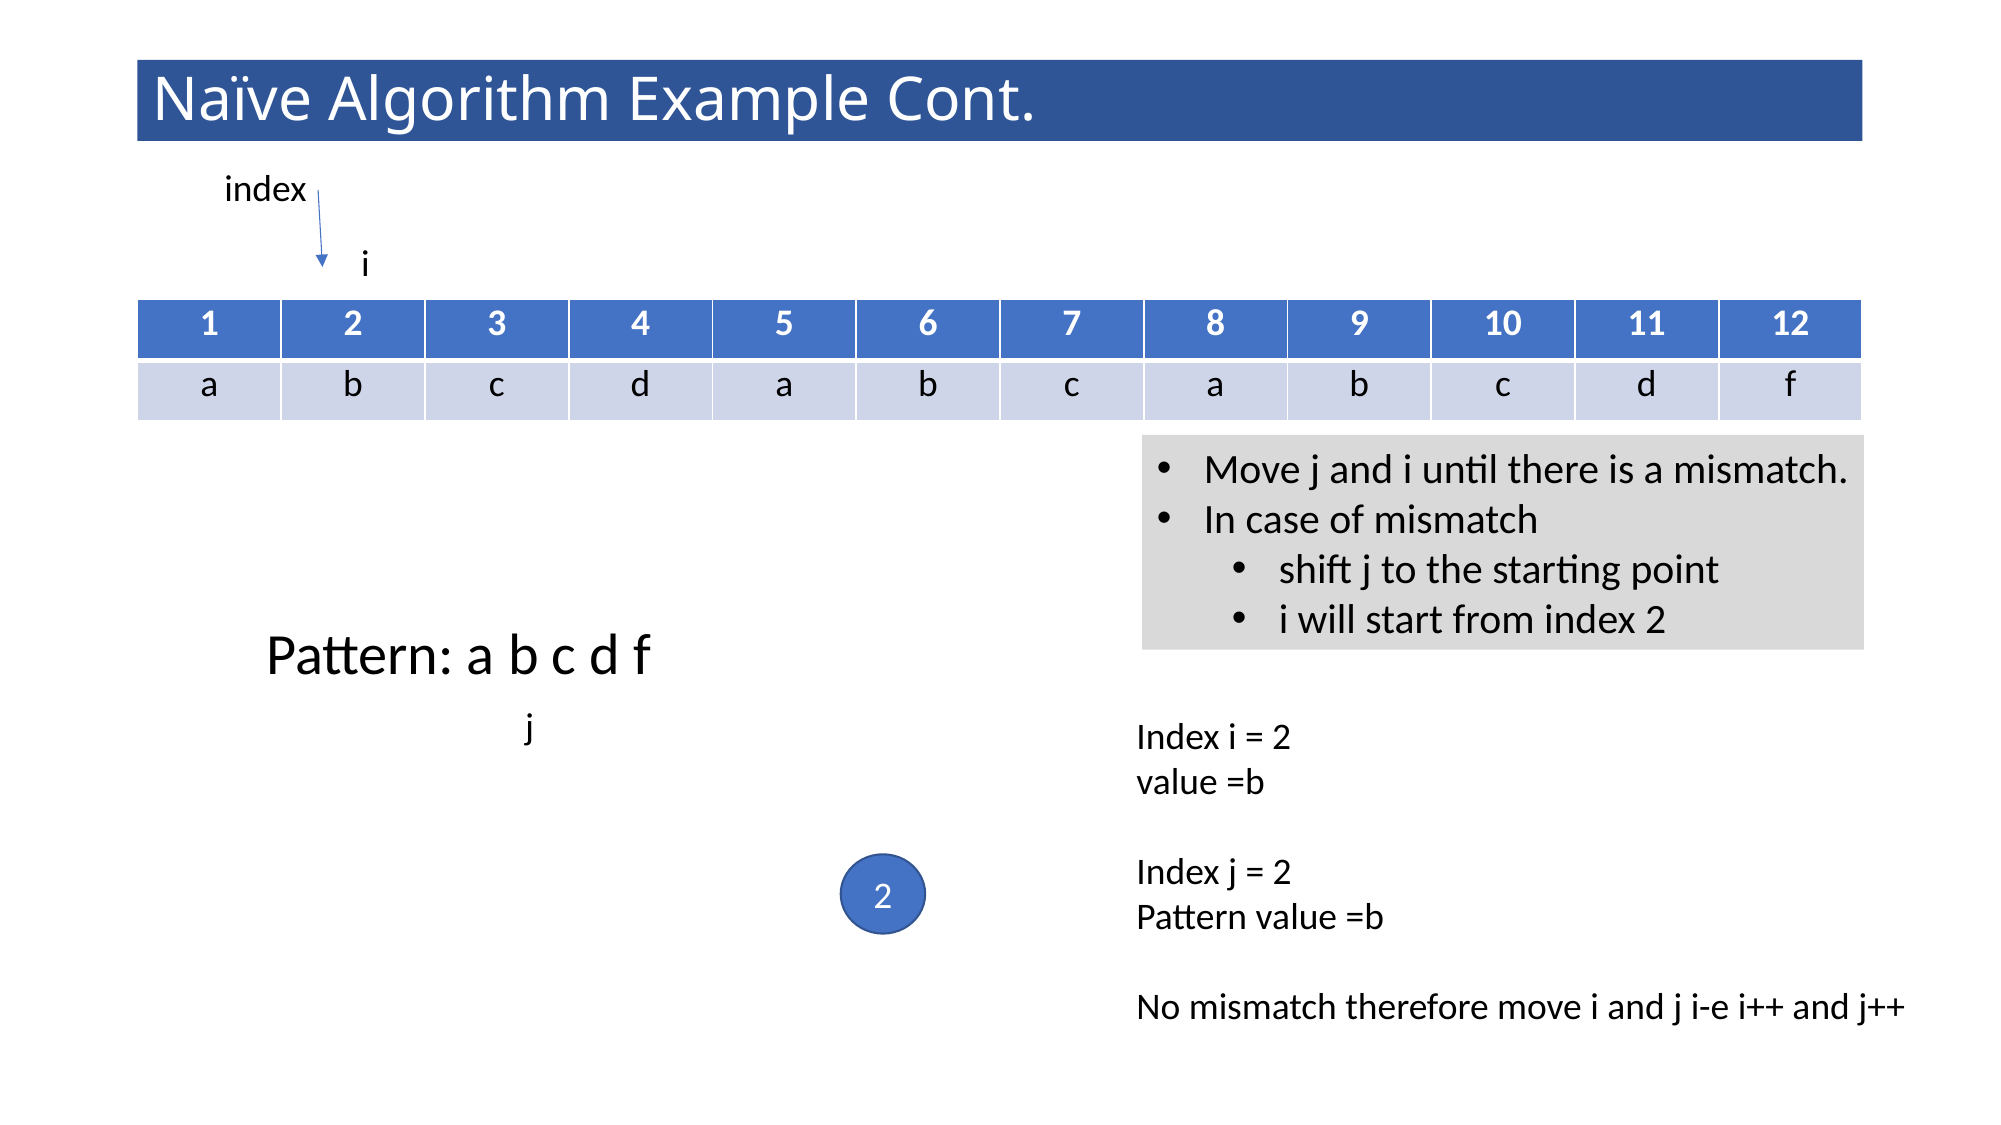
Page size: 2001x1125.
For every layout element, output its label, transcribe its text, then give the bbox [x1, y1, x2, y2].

table_cell c [1001, 363, 1143, 420]
table_cell a [1145, 363, 1287, 420]
table_cell b [1288, 363, 1430, 420]
text_box Index i = 2 value =b Index j = 2 Pattern value =b No mismatch therefore move i and j i-e i++ and j++ [1121, 704, 1922, 1080]
text_box 2 [839, 853, 927, 935]
table_cell c [1432, 363, 1574, 420]
text_box Pattern: a b c d f [251, 609, 814, 694]
table_header 1 [138, 300, 280, 358]
table_header 11 [1576, 300, 1718, 358]
table_cell d [1576, 363, 1718, 420]
table_header 5 [713, 300, 855, 358]
table_header 6 [857, 300, 999, 358]
table_header 2 [282, 300, 424, 358]
table_header 4 [570, 300, 712, 358]
table_cell a [713, 363, 855, 420]
table_cell c [426, 363, 568, 420]
title Naïve Algorithm Example Cont. [137, 59, 1863, 141]
table_cell d [570, 363, 712, 420]
table_cell b [857, 363, 999, 420]
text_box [317, 189, 323, 268]
table_cell a [138, 363, 280, 420]
text_box i [346, 231, 411, 291]
text_box index [209, 156, 322, 217]
table_header 10 [1432, 300, 1574, 358]
table_header 3 [426, 300, 568, 358]
table_header 8 [1145, 300, 1287, 358]
table_header 9 [1288, 300, 1430, 358]
table_header 7 [1001, 300, 1143, 358]
table_cell b [282, 363, 424, 420]
text_box Move j and i until there is a mismatch. In case of mismatch shift j to the starting point i will start from index 2 [1142, 434, 1864, 650]
table_header 12 [1720, 300, 1861, 358]
text_box j [510, 694, 550, 755]
table_cell f [1720, 363, 1861, 420]
